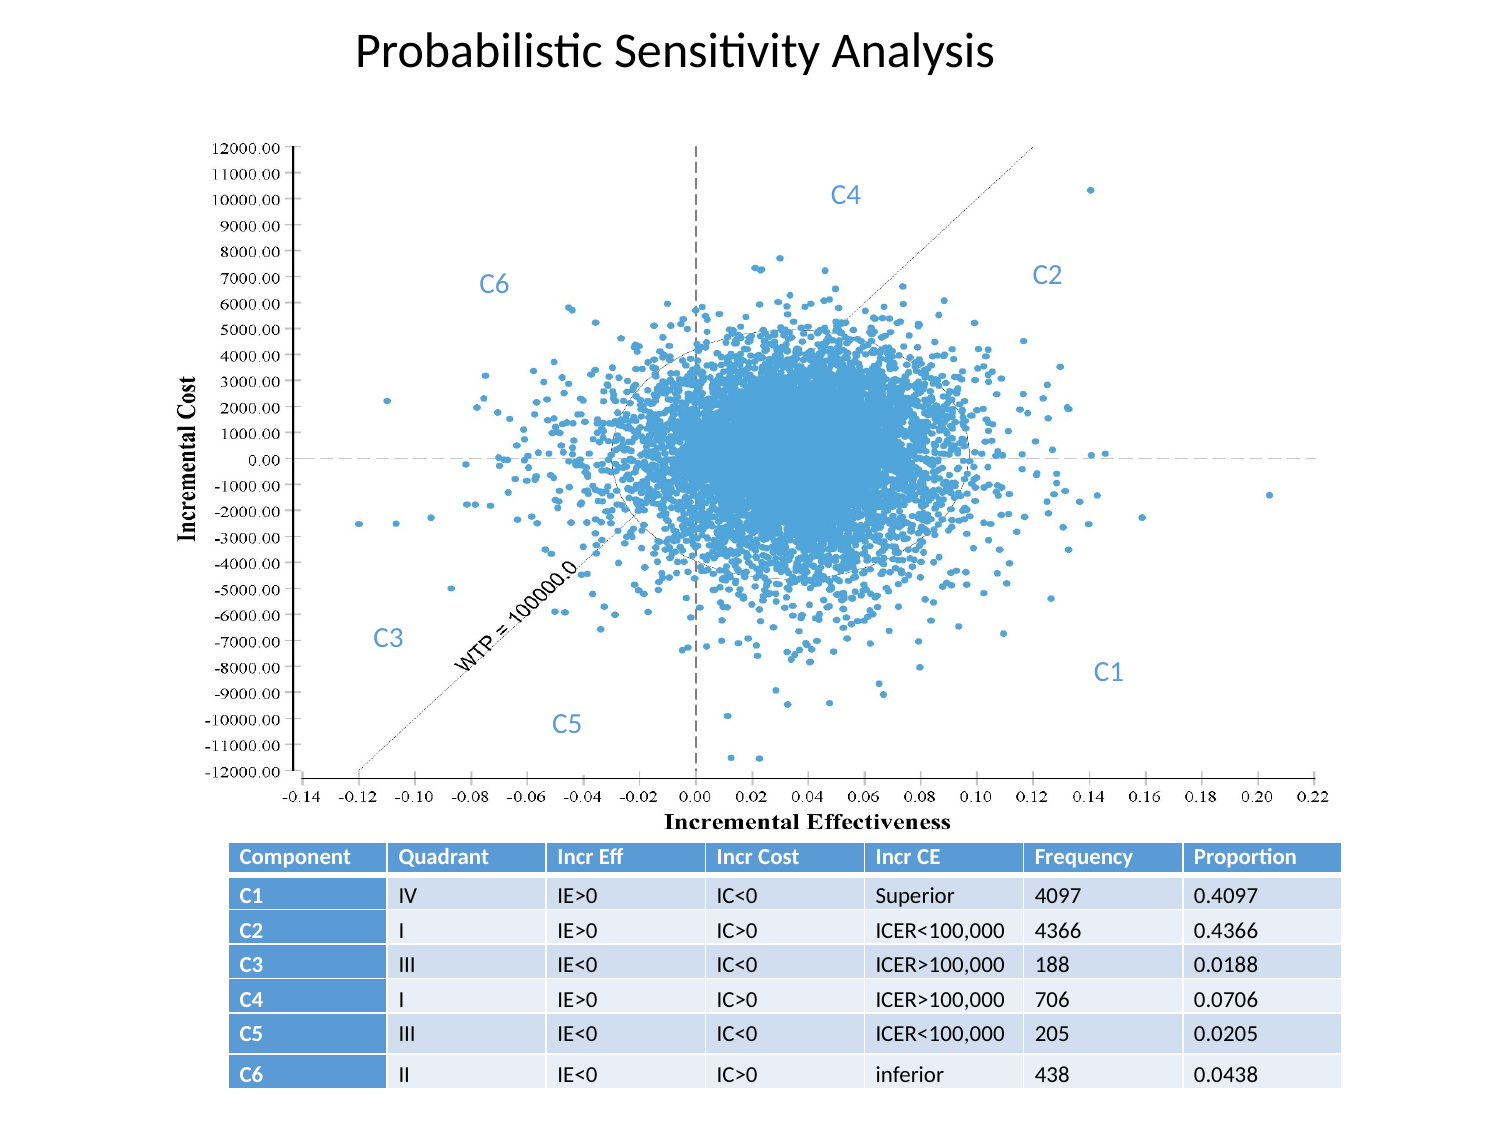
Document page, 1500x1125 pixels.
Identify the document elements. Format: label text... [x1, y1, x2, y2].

table_cell C2 [229, 910, 386, 943]
table_cell IE>0 [547, 910, 705, 943]
picture [156, 77, 1346, 843]
table_cell 0.0188 [1184, 945, 1341, 978]
table_header Incr CE [865, 843, 1023, 872]
table_cell 205 [1024, 1014, 1182, 1053]
table_cell 706 [1024, 979, 1182, 1012]
table_header Quadrant [388, 843, 545, 872]
table_cell C5 [229, 1014, 386, 1053]
table_header Component [229, 843, 386, 872]
table_cell III [388, 1014, 545, 1053]
table_cell 0.0438 [1184, 1055, 1341, 1088]
table_cell IC<0 [706, 878, 864, 909]
table_cell IE<0 [547, 1055, 705, 1088]
table_header Incr Cost [706, 843, 864, 872]
table_cell 188 [1024, 945, 1182, 978]
table_cell IE<0 [547, 945, 705, 978]
table_cell ICER>100,000 [865, 945, 1023, 978]
table_cell IE>0 [547, 979, 705, 1012]
table_cell I [388, 910, 545, 943]
table_header Proportion [1184, 843, 1341, 872]
table_cell 0.4097 [1184, 878, 1341, 909]
table_cell 4366 [1024, 910, 1182, 943]
text_box Probabilistic Sensitivity Analysis [340, 10, 1215, 77]
table_cell 0.0706 [1184, 979, 1341, 1012]
table_cell IC<0 [706, 945, 864, 978]
table_header Frequency [1024, 843, 1182, 872]
table_cell ICER<100,000 [865, 1014, 1023, 1053]
table_cell Superior [865, 878, 1023, 909]
table_header Incr Eff [547, 843, 705, 872]
table_cell ICER<100,000 [865, 910, 1023, 943]
table_cell C4 [229, 979, 386, 1012]
table_cell IV [388, 878, 545, 909]
table_cell IC>0 [706, 979, 864, 1012]
table_cell 4097 [1024, 878, 1182, 909]
table_cell inferior [865, 1055, 1023, 1088]
table_cell IC>0 [706, 910, 864, 943]
table_cell II [388, 1055, 545, 1088]
table_cell IE<0 [547, 1014, 705, 1053]
table_cell IC>0 [706, 1055, 864, 1088]
table_cell ICER>100,000 [865, 979, 1023, 1012]
table_cell III [388, 945, 545, 978]
table_cell IC<0 [706, 1014, 864, 1053]
table_cell I [388, 979, 545, 1012]
table_cell IE>0 [547, 878, 705, 909]
table_cell 438 [1024, 1055, 1182, 1088]
table_cell C6 [229, 1055, 386, 1088]
table_cell C1 [229, 878, 386, 909]
table_cell 0.0205 [1184, 1014, 1341, 1053]
table_cell 0.4366 [1184, 910, 1341, 943]
table_cell C3 [229, 945, 386, 978]
